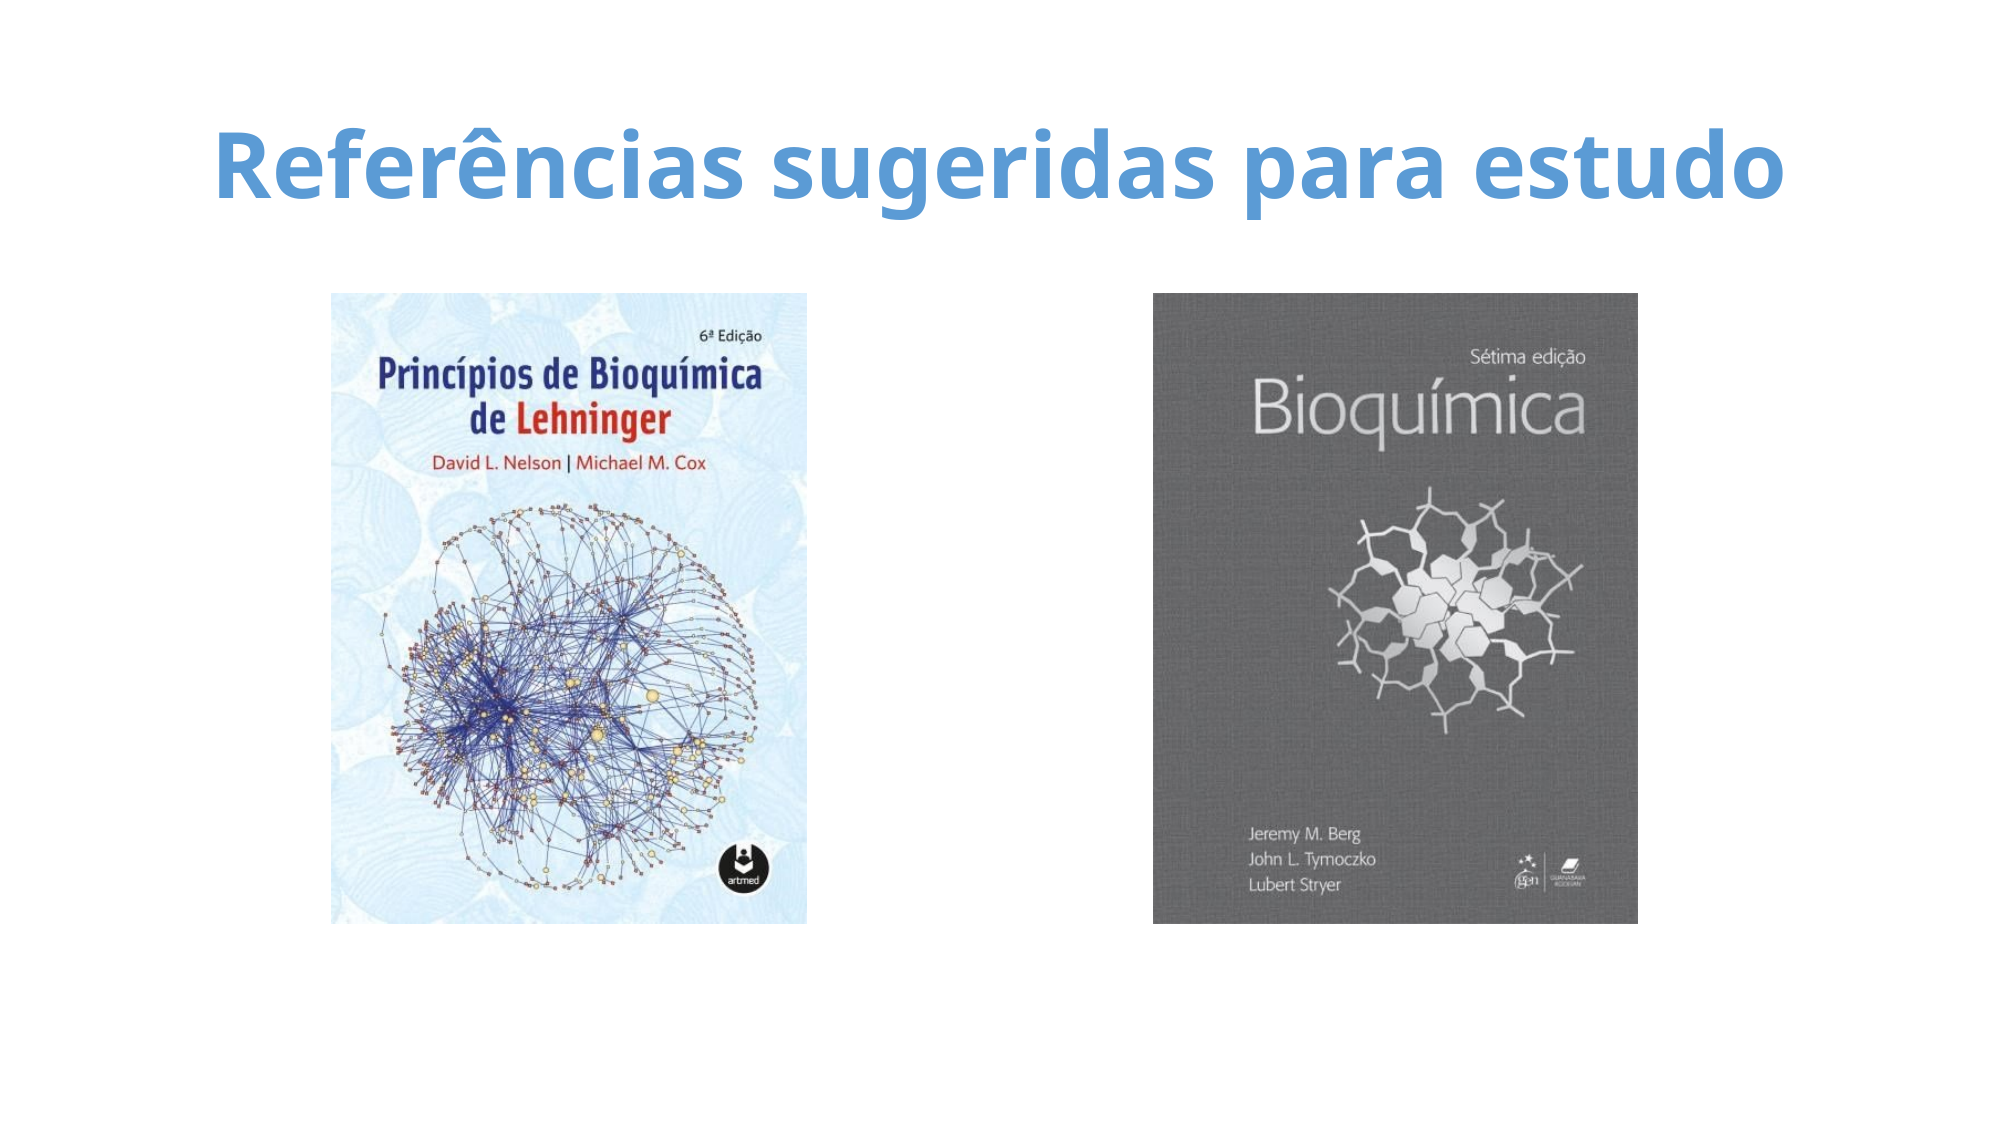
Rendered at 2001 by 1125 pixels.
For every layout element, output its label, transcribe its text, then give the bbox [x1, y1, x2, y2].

title Referências sugeridas para estudo [137, 59, 1863, 278]
picture [1153, 293, 1638, 924]
picture [331, 293, 807, 924]
